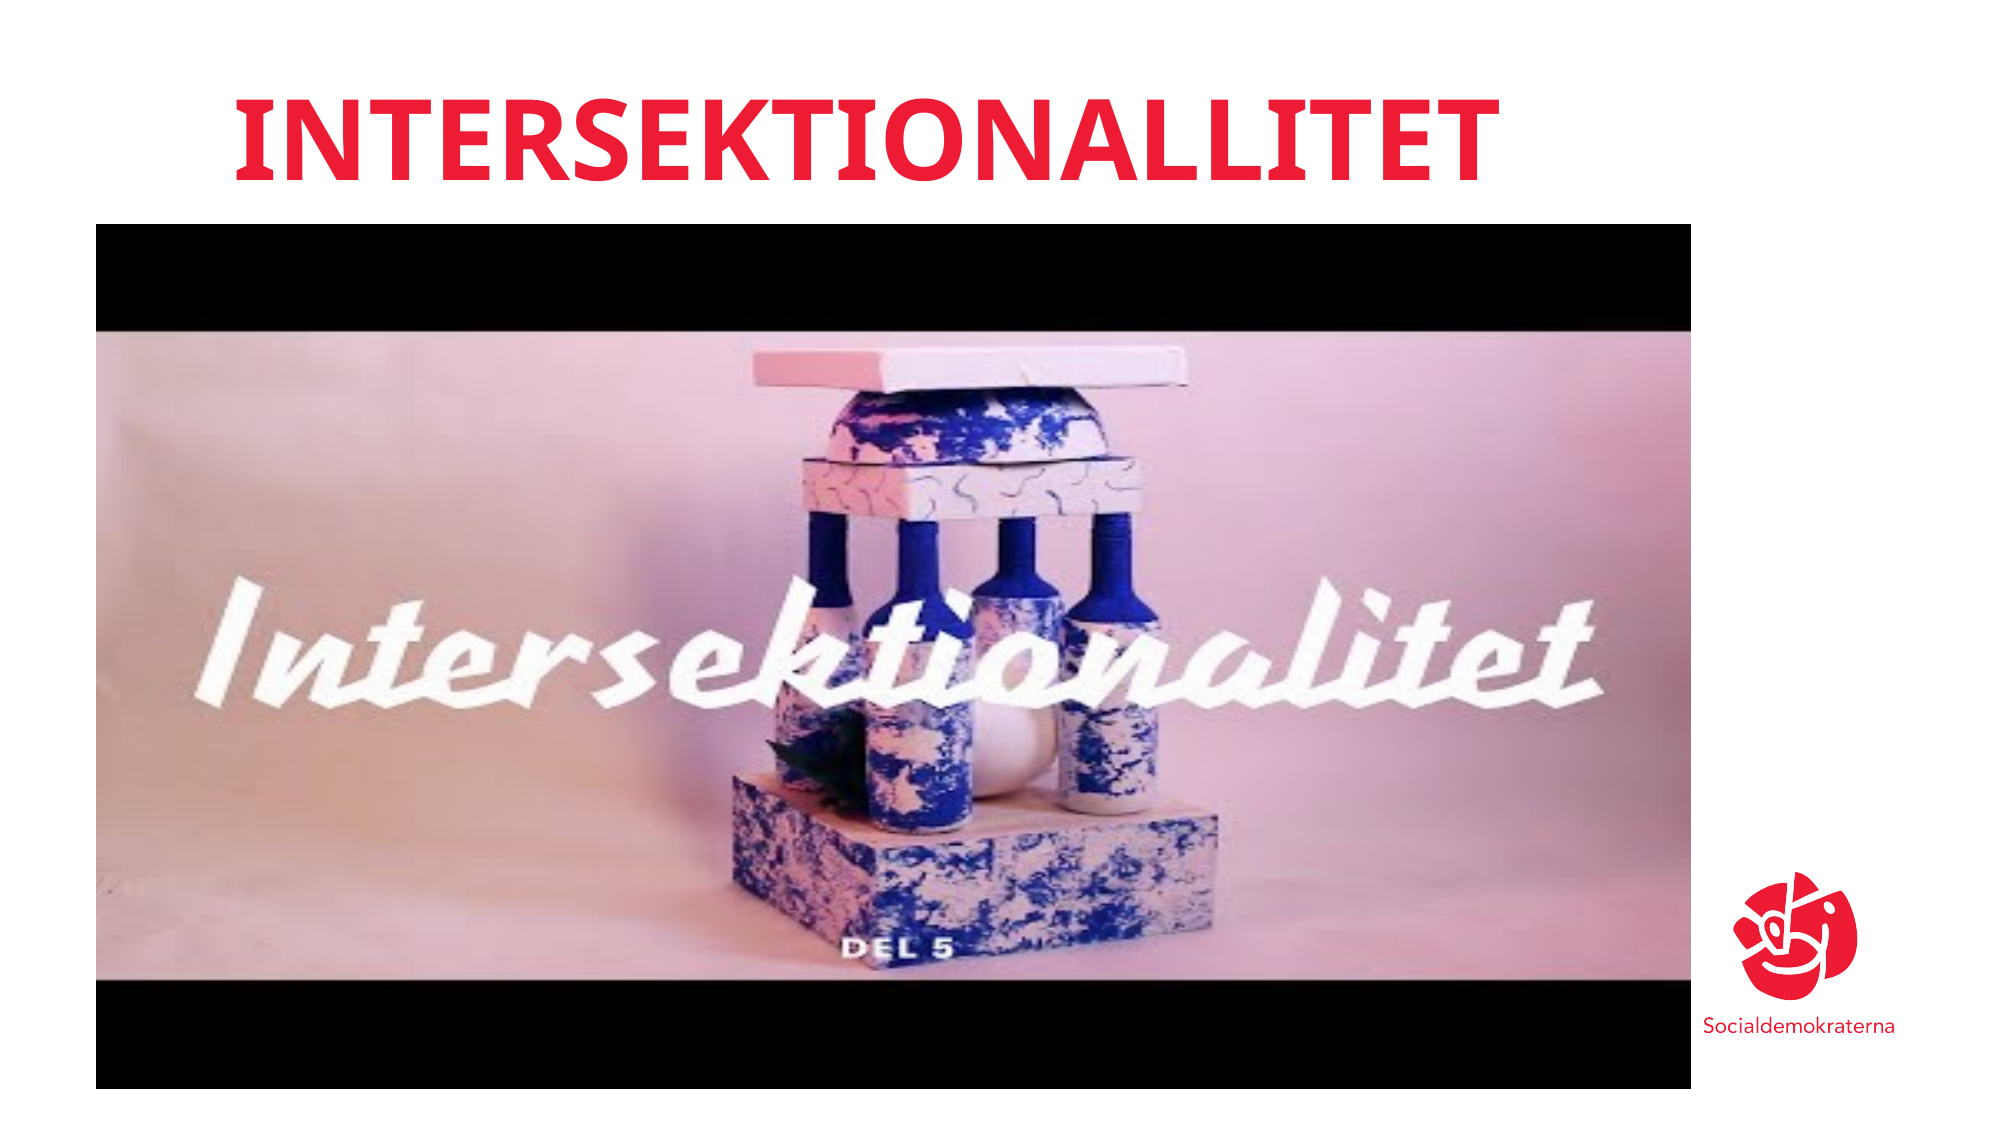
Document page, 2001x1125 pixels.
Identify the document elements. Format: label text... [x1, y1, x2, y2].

picture [1698, 864, 1900, 1044]
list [95, 223, 1692, 1090]
title Intersektionallitet [233, 36, 1554, 203]
